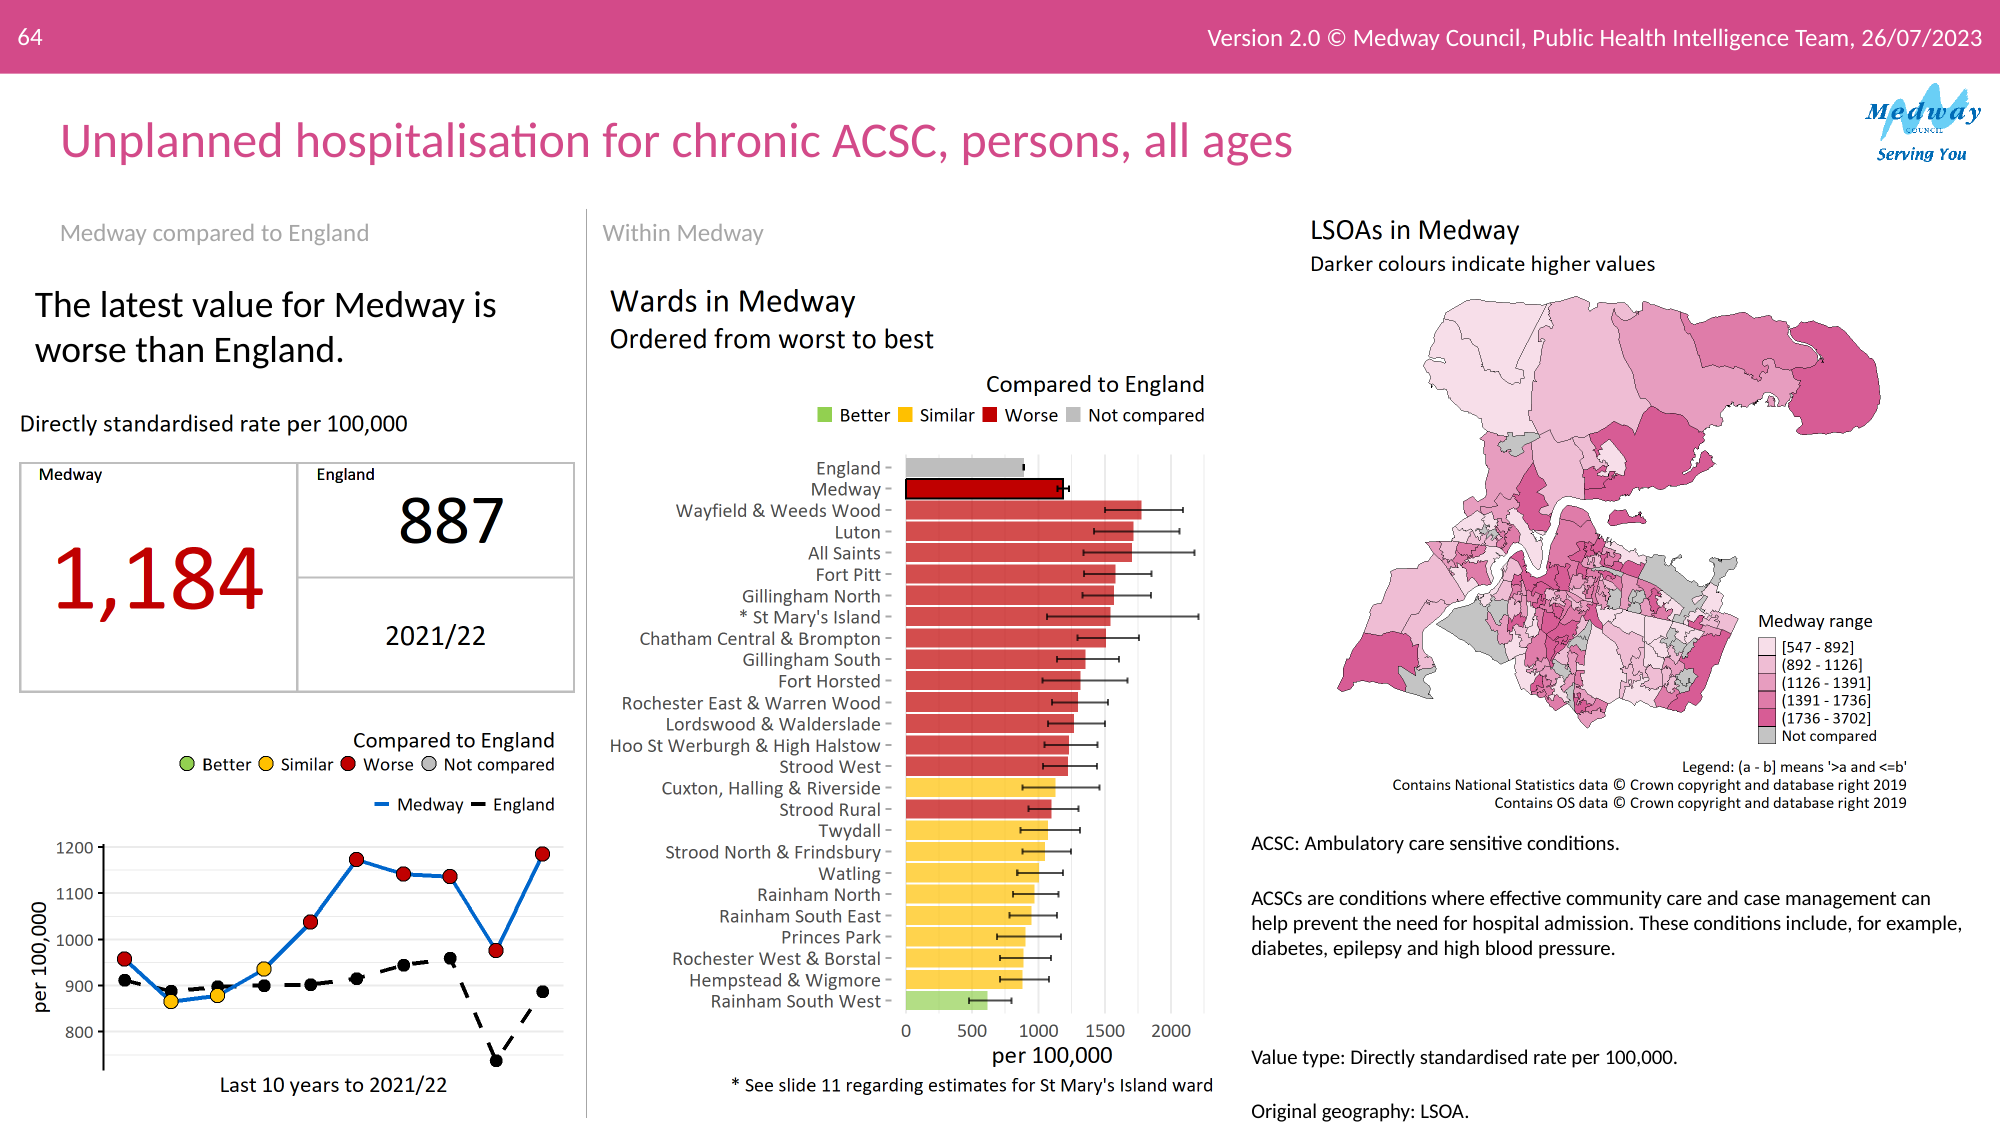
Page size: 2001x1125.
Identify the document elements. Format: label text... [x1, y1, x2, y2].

picture [1866, 83, 1981, 162]
list The latest value for Medway is worse than England. [19, 272, 575, 386]
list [19, 403, 575, 693]
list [1236, 208, 1981, 811]
title Unplanned hospitalisation for chronic ACSC, persons, all ages [45, 83, 1866, 191]
list ACSC: Ambulatory care sensitive conditions. ACSCs are conditions where effective community care and case management can help prevent the need for hospital admission. These conditions include, for example, diabetes, epilepsy and high blood pressure. Value type: Directly standardised rate per 100,000. Original geography: LSOA. Benchmarking method: Exact CI method (95%). Source: NHS Digital, Hospital Episode Statistics (HES). [1236, 822, 1981, 1106]
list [19, 710, 575, 1107]
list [598, 278, 1225, 1107]
list Version 2.0 © Medway Council, Public Health Intelligence Team, 26/07/2023 [881, 2, 2000, 72]
slide_number 64 [2, 5, 239, 66]
